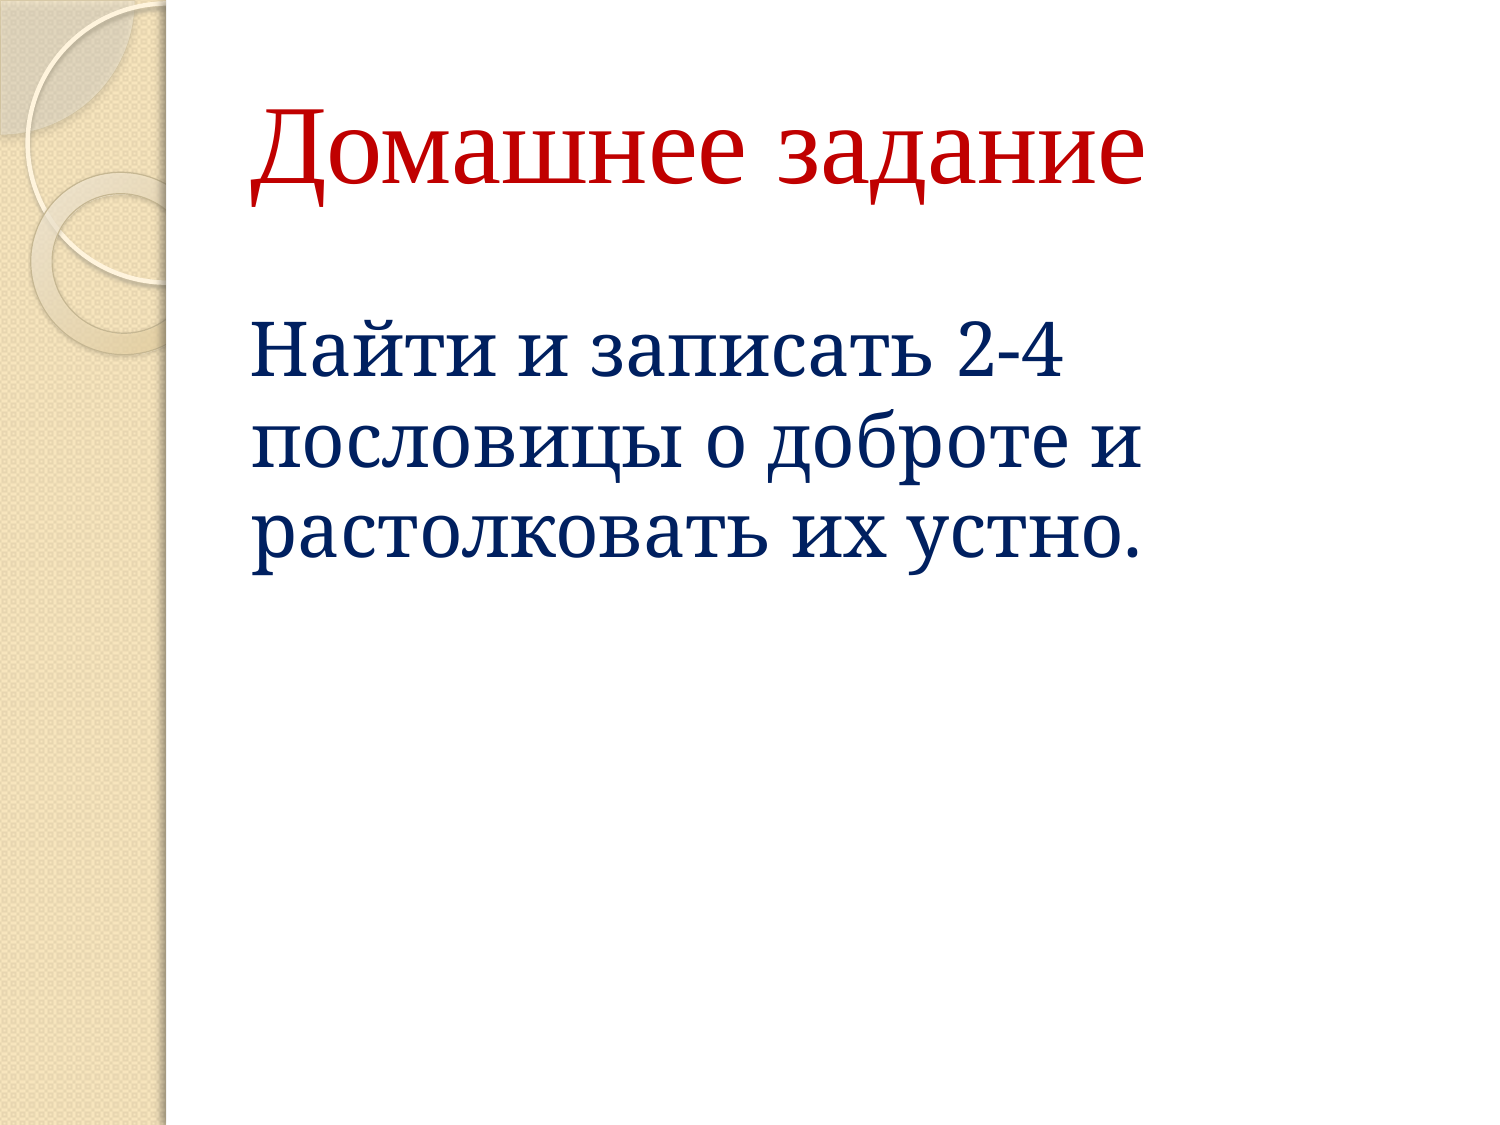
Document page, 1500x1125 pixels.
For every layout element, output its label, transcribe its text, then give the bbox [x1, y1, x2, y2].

title Домашнее задание [235, 45, 1466, 233]
list Найти и записать 2-4 пословицы о доброте и растолковать их устно. [222, 292, 1171, 665]
